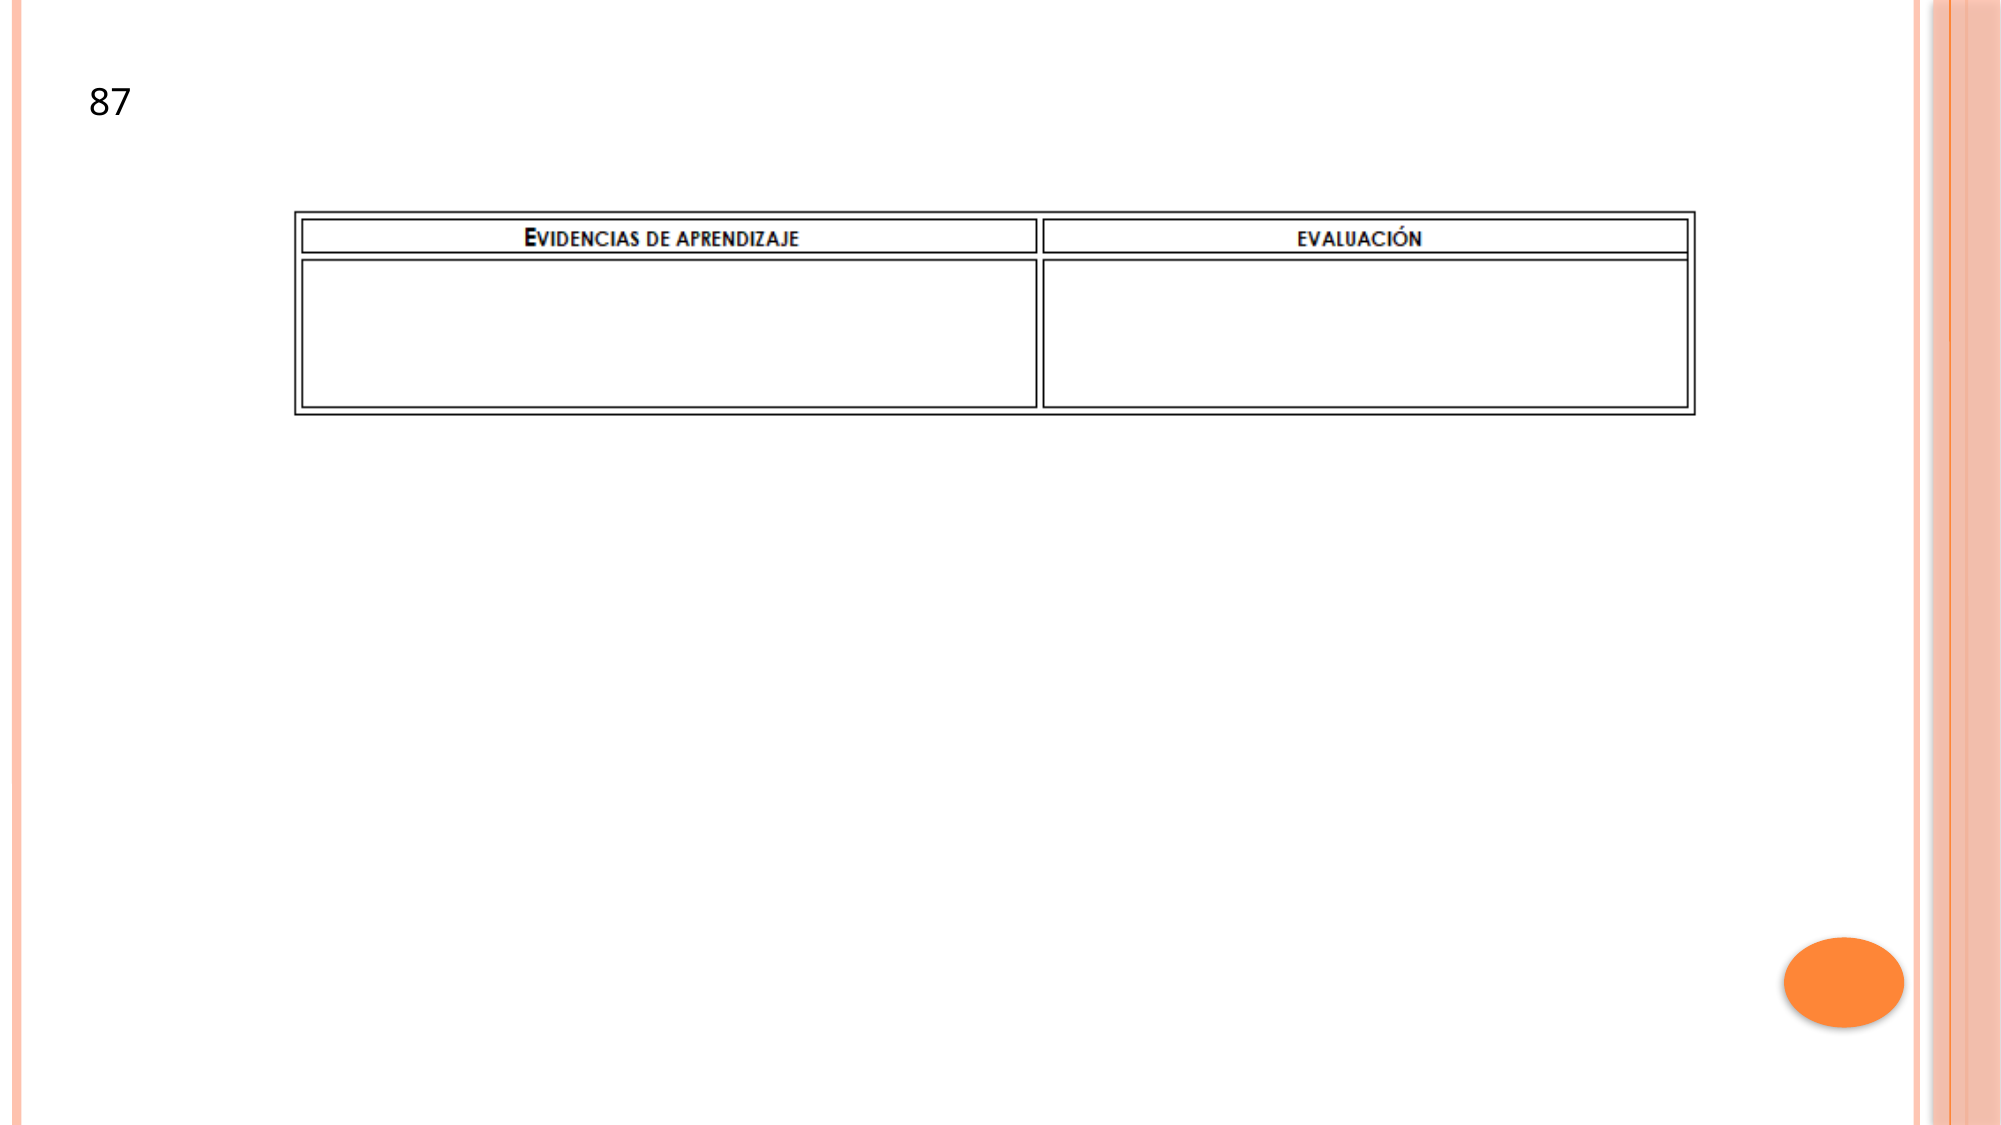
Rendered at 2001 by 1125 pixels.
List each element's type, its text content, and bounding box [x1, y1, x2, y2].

picture [205, 136, 1757, 512]
text_box 87 [74, 70, 147, 130]
